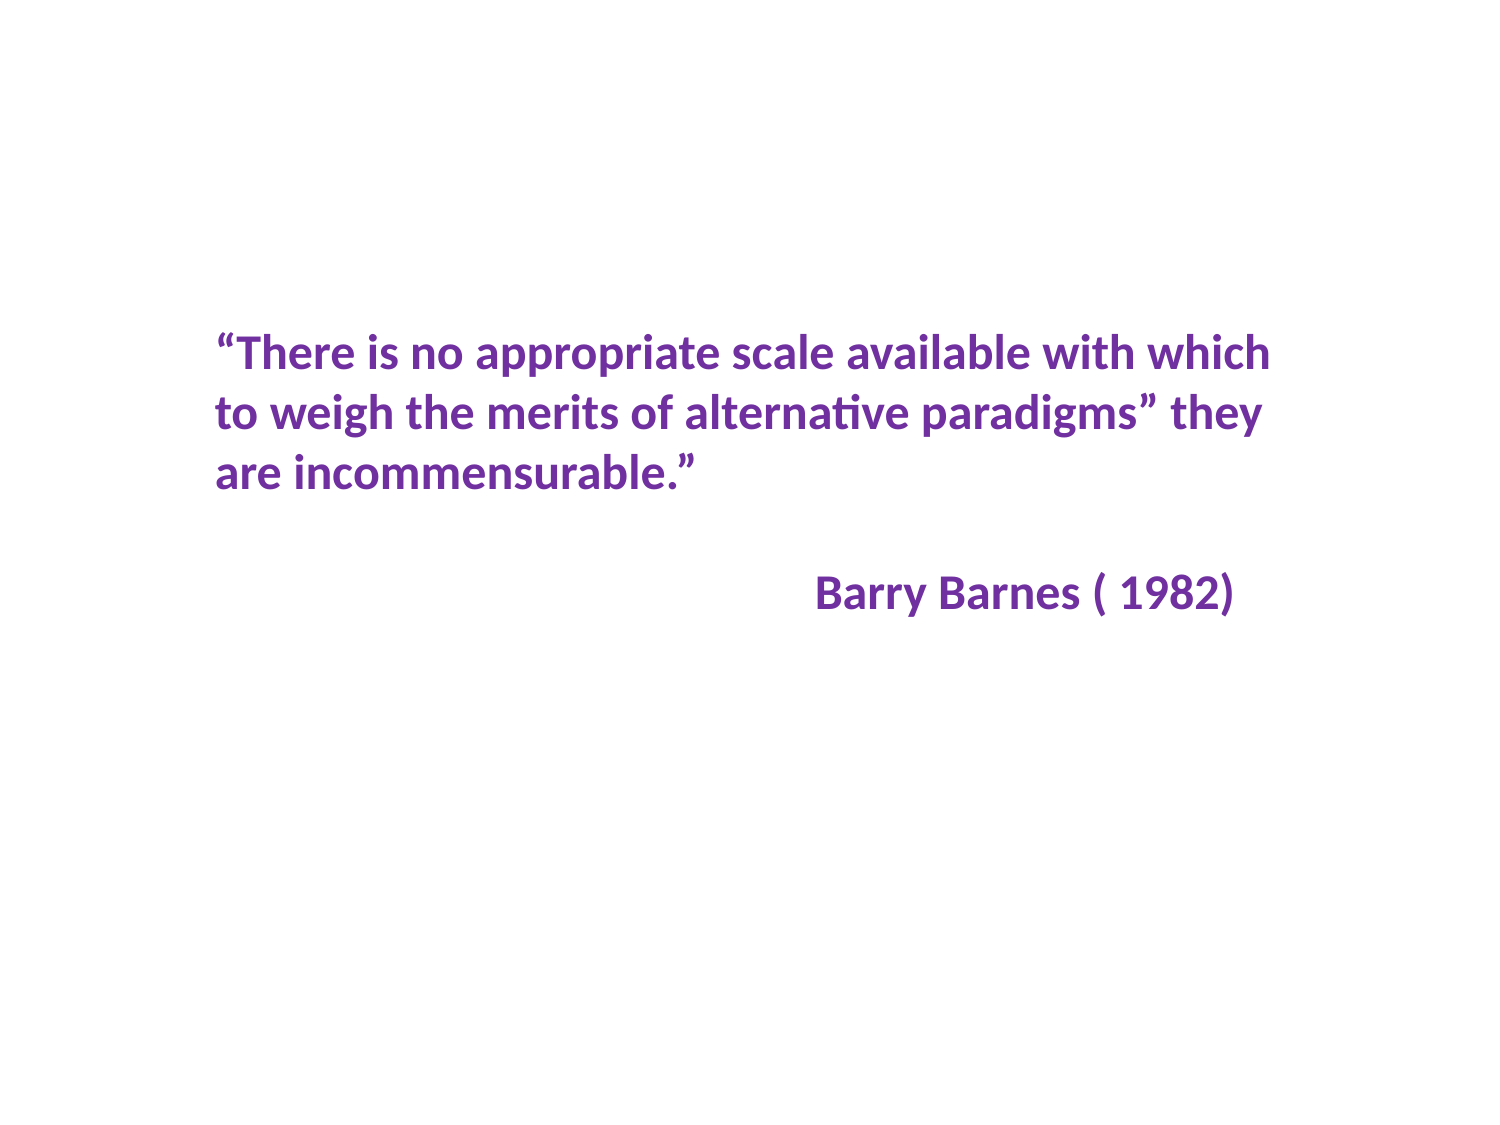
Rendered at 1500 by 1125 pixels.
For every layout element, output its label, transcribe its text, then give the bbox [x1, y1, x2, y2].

text_box “There is no appropriate scale available with which to weigh the merits of alternative paradigms” they are incommensurable.” Barry Barnes ( 1982) [199, 312, 1338, 628]
